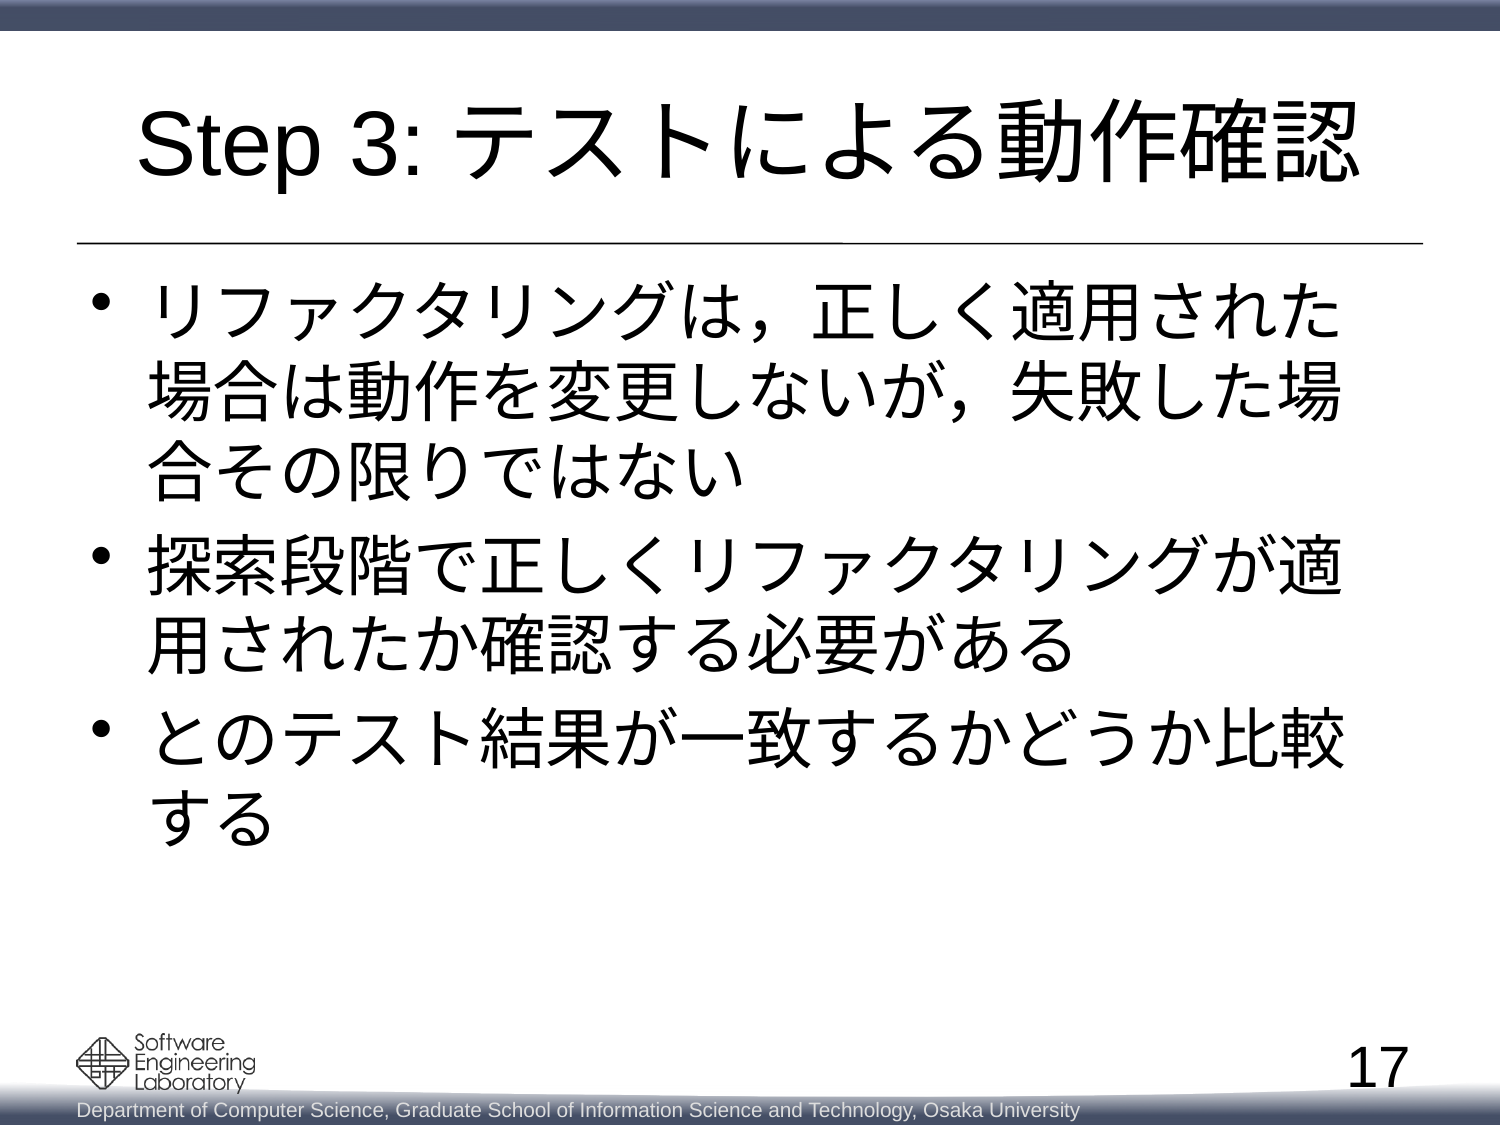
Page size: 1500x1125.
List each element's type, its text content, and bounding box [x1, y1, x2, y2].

picture [0, 1033, 1500, 1125]
picture [0, 0, 1500, 31]
slide_number 17 [1237, 1021, 1427, 1070]
title Step 3:テストによる動作確認 [74, 44, 1424, 233]
